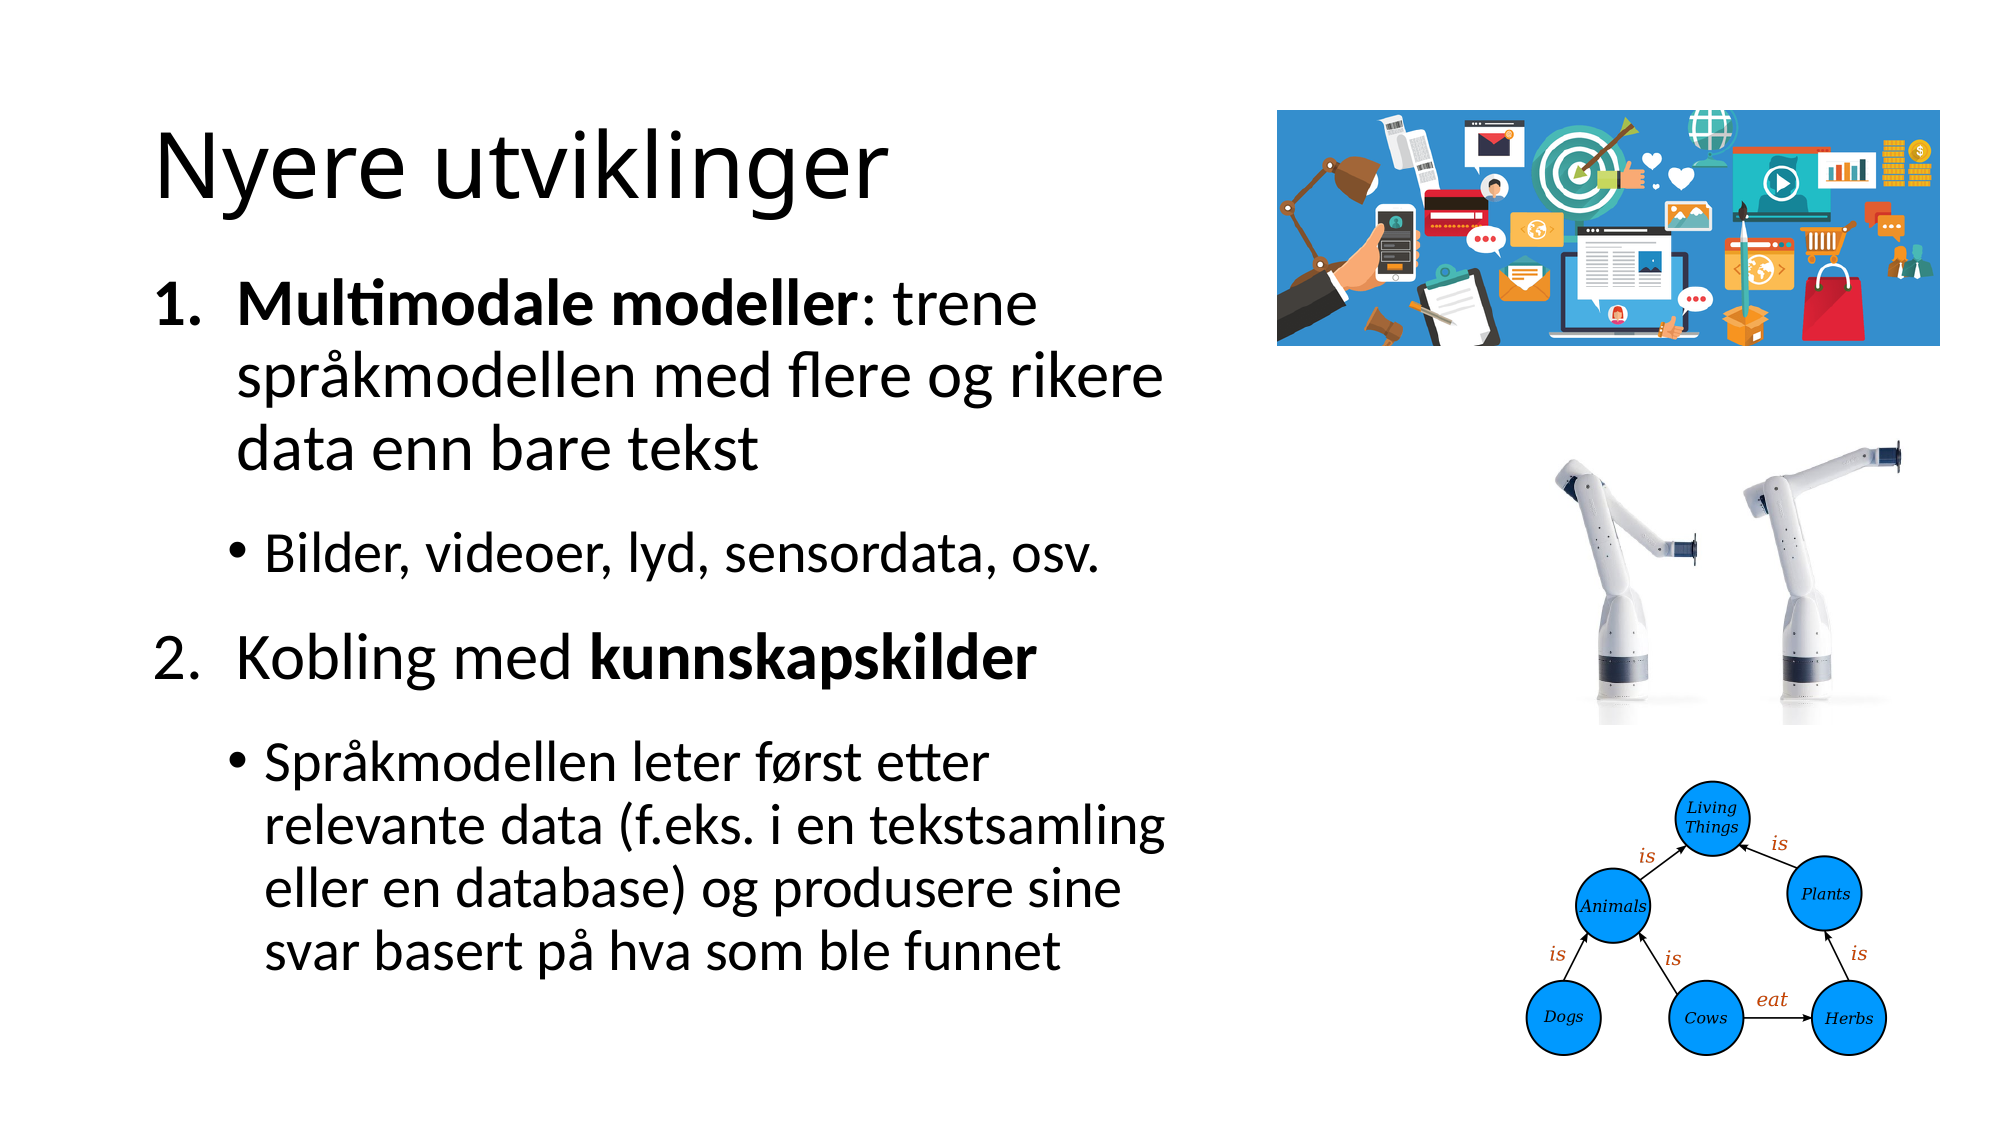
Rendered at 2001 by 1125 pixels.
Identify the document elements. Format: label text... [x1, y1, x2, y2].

title Nyere utviklinger [137, 59, 1863, 278]
picture [1277, 110, 1940, 725]
list Multimodale modeller: trene språkmodellen med flere og rikere data enn bare tekst Bilder, videoer, lyd, sensordata, osv. Kobling med kunnskapskilder Språkmodellen leter først etter relevante data (f.eks. i en tekstsamling eller en database) og produsere sine svar basert på hva som ble funnet [137, 260, 1229, 1047]
picture [1503, 774, 1903, 1075]
